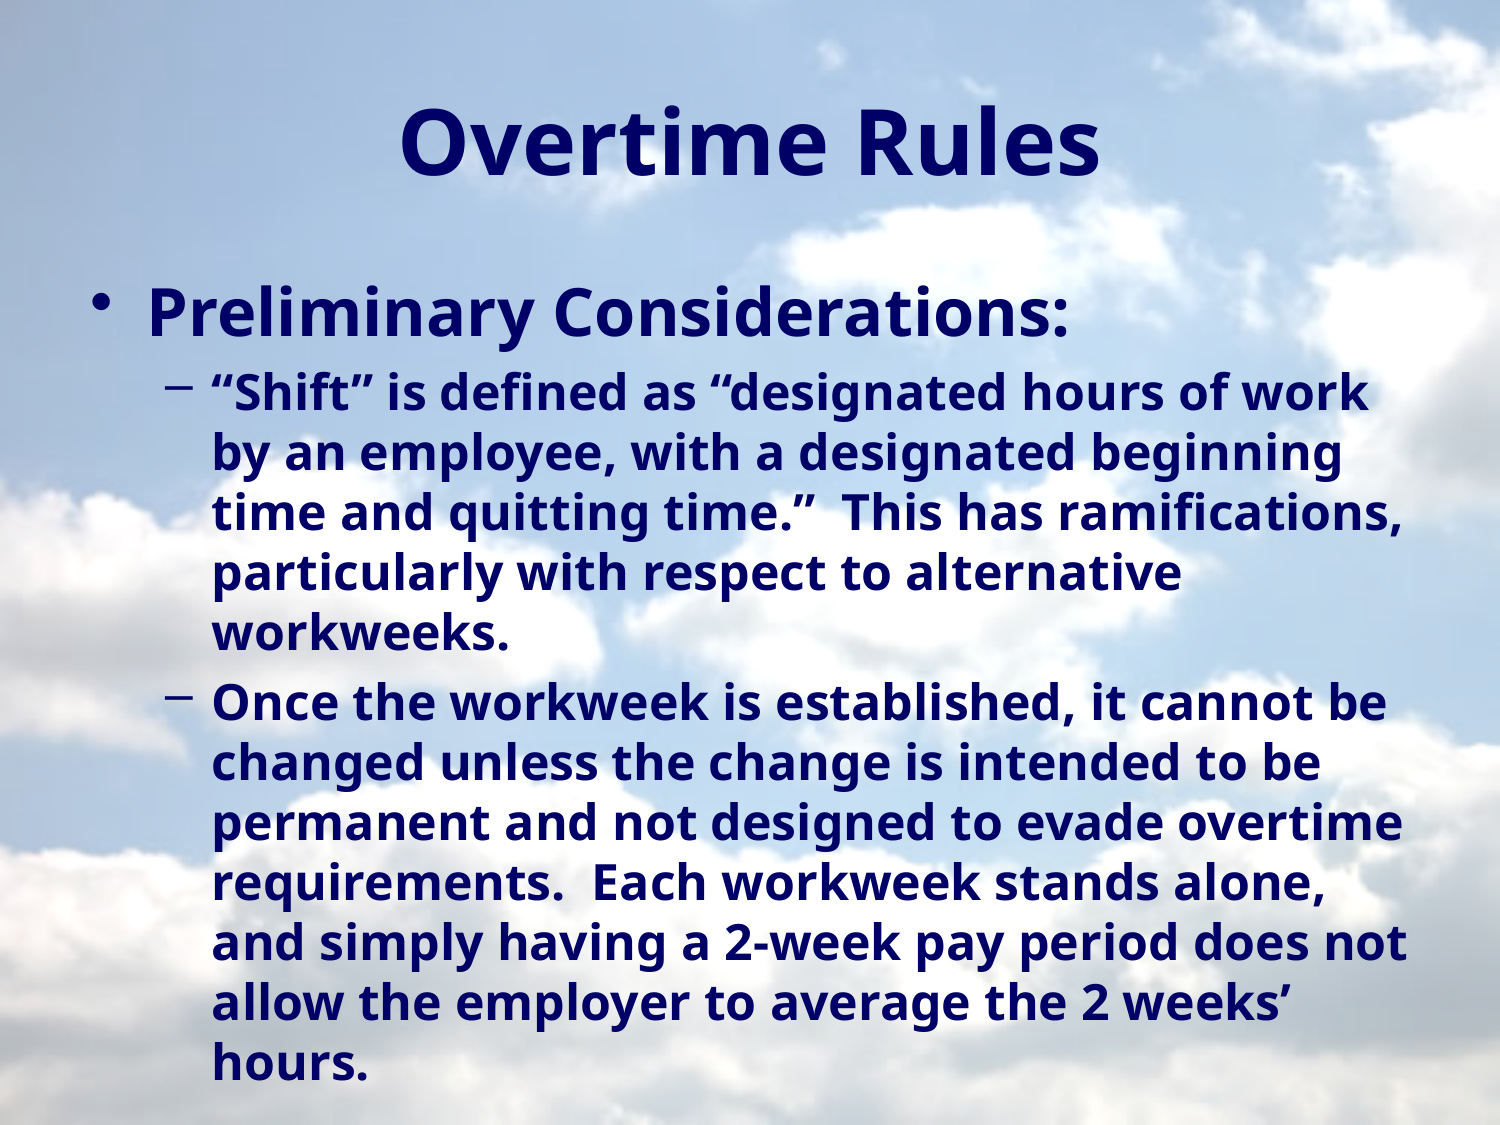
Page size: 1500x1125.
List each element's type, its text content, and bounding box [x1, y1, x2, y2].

title Overtime Rules [74, 44, 1426, 233]
list Preliminary Considerations: “Shift” is defined as “designated hours of work by an employee, with a designated beginning time and quitting time.” This has ramifications, particularly with respect to alternative workweeks. Once the workweek is established, it cannot be changed unless the change is intended to be permanent and not designed to evade overtime requirements. Each workweek stands alone, and simply having a 2-week pay period does not allow the employer to average the 2 weeks’ hours. [74, 262, 1426, 1006]
